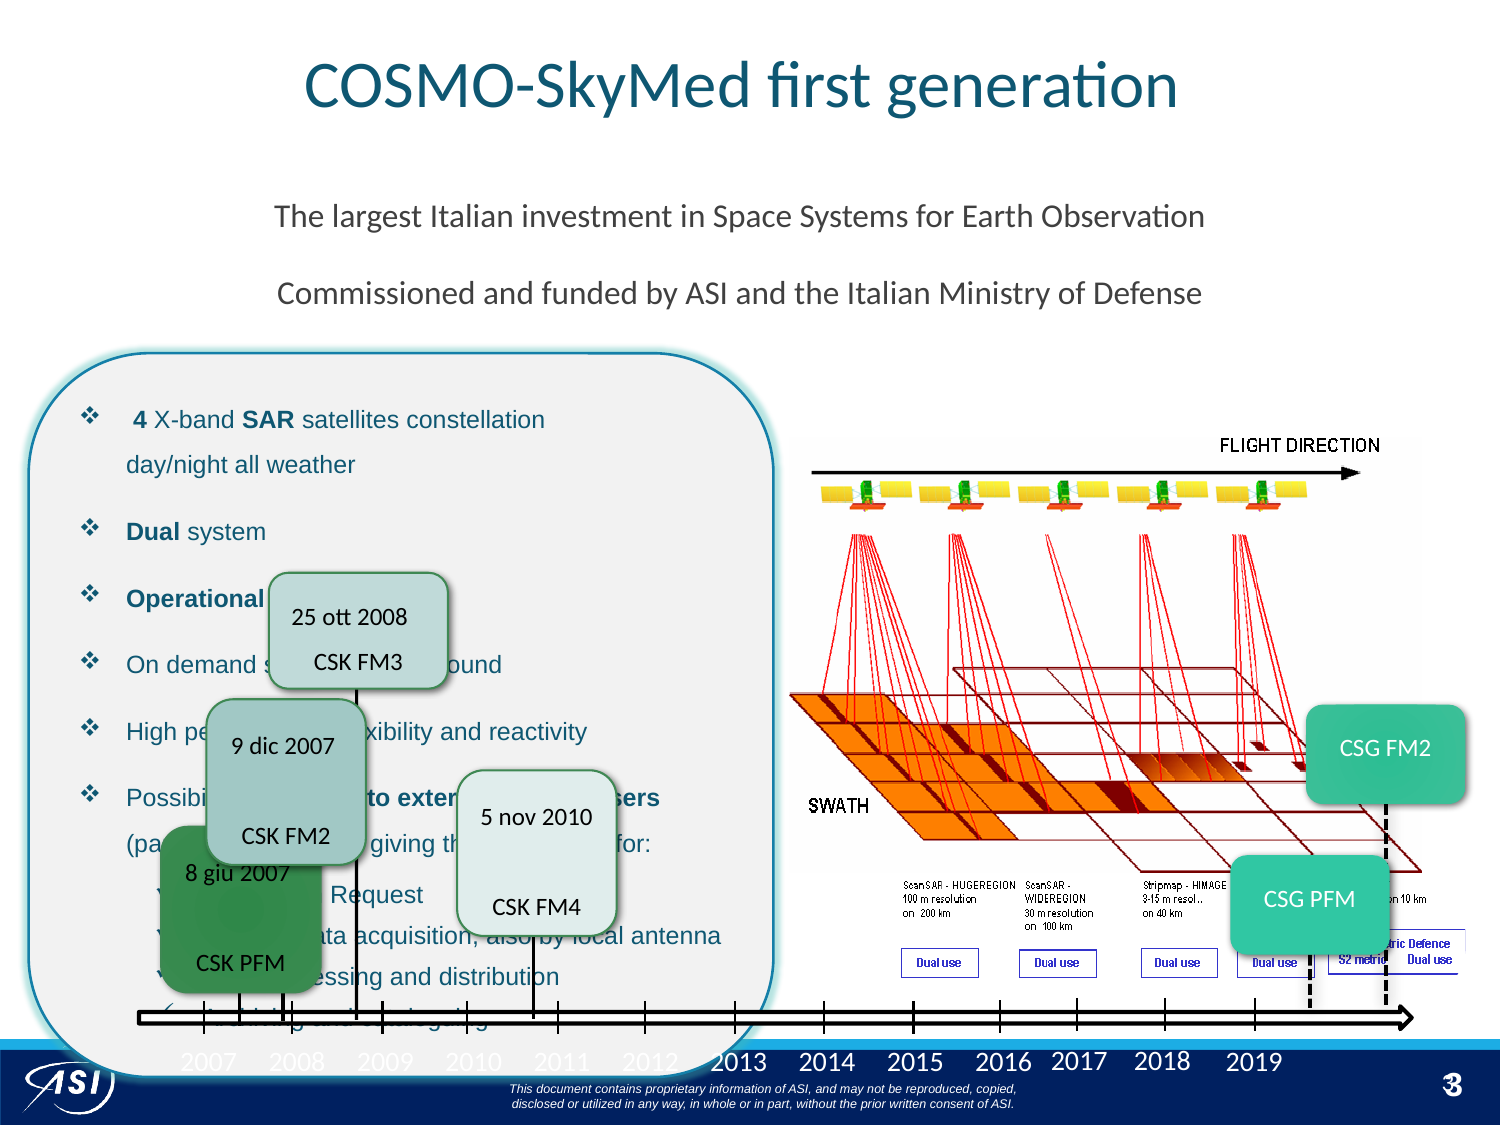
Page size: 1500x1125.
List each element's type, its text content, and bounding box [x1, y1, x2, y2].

picture [16, 1019, 121, 1119]
text_box The largest Italian investment in Space Systems for Earth Observation Commissioned and funded by ASI and the Italian Ministry of Defense [30, 178, 1435, 329]
text_box 3 [1316, 1055, 1478, 1116]
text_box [138, 572, 1466, 1086]
picture [732, 419, 1466, 572]
text_box COSMO-SkyMed first generation [112, 33, 1372, 129]
text_box 4 X-band SAR satellites constellation day/night all weather Dual system Operational for many years On demand system + background High performance, flexibility and reactivity Possibility to expand to external partner/users (partner-UGS / CUT), giving the capabilities for: Acquisition Request Satellite data acquisition, also by local antenna Data processing and distribution Archiving and cataloguing [27, 351, 761, 1078]
